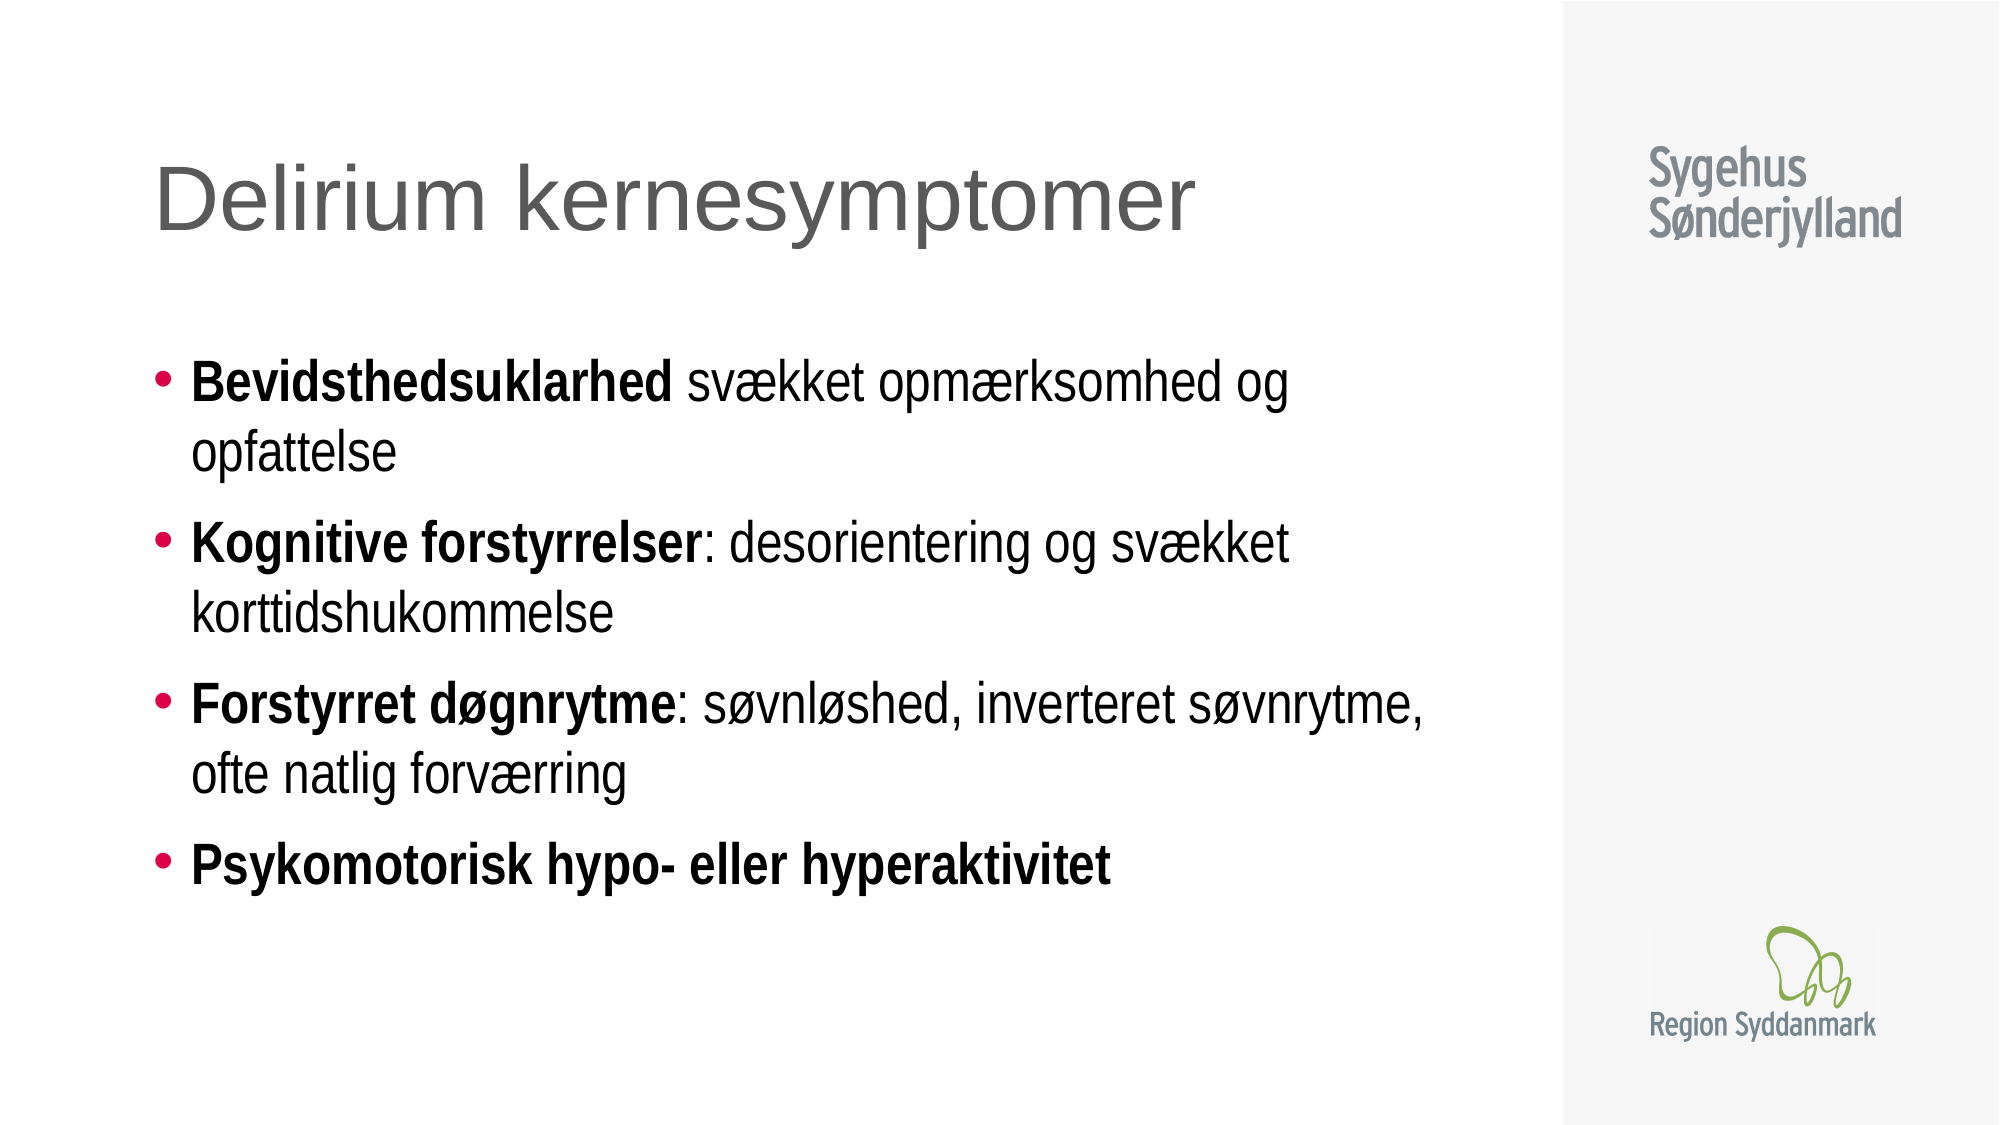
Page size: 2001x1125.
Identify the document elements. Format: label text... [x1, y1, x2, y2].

title Delirium kernesymptomer [138, 143, 1484, 253]
list Bevidsthedsuklarhed svækket opmærksomhed og opfattelse Kognitive forstyrrelser: desorientering og svækket korttidshukommelse Forstyrret døgnrytme: søvnløshed, inverteret søvnrytme, ofte natlig forværring Psykomotorisk hypo- eller hyperaktivitet [138, 335, 1484, 1041]
